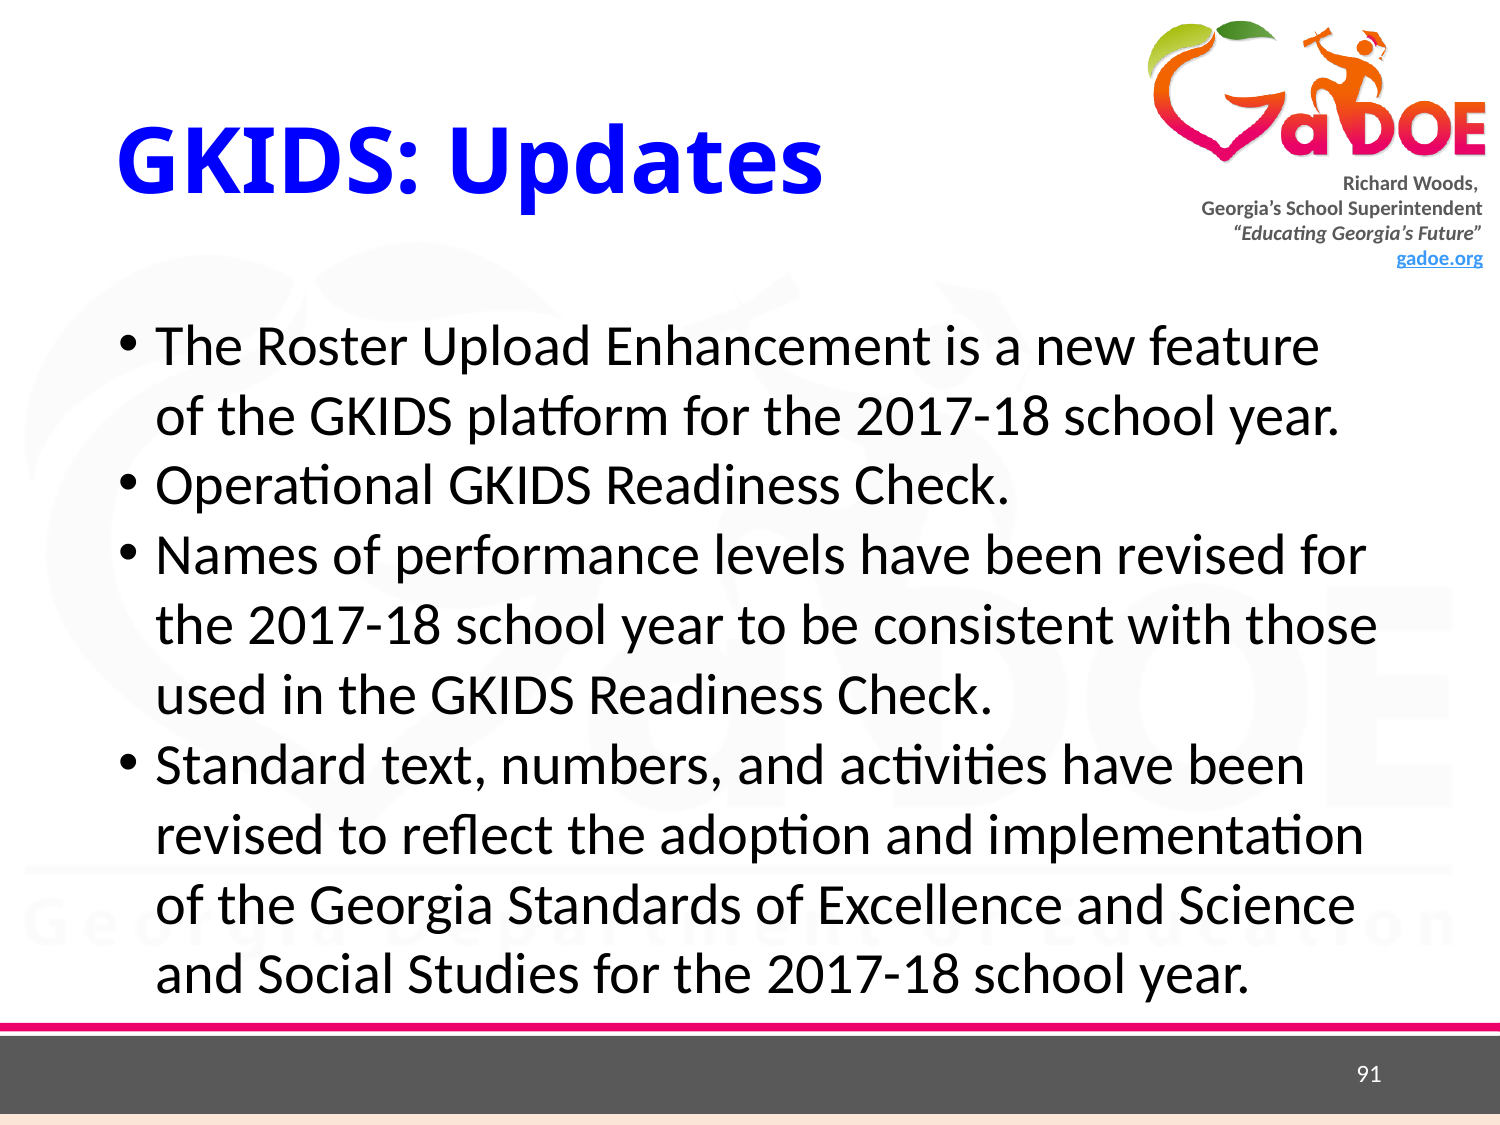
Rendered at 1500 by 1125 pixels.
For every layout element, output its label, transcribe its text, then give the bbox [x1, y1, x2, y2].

slide_number 91 [1059, 1042, 1397, 1103]
list The Roster Upload Enhancement is a new feature of the GKIDS platform for the 2017-18 school year. Operational GKIDS Readiness Check. Names of performance levels have been revised for the 2017-18 school year to be consistent with those used in the GKIDS Readiness Check. Standard text, numbers, and activities have been revised to reflect the adoption and implementation of the Georgia Standards of Excellence and Science and Social Studies for the 2017-18 school year. [103, 299, 1397, 1014]
picture [1135, 8, 1499, 164]
picture [19, 235, 1473, 980]
title GKIDS: Updates [99, 54, 1136, 273]
